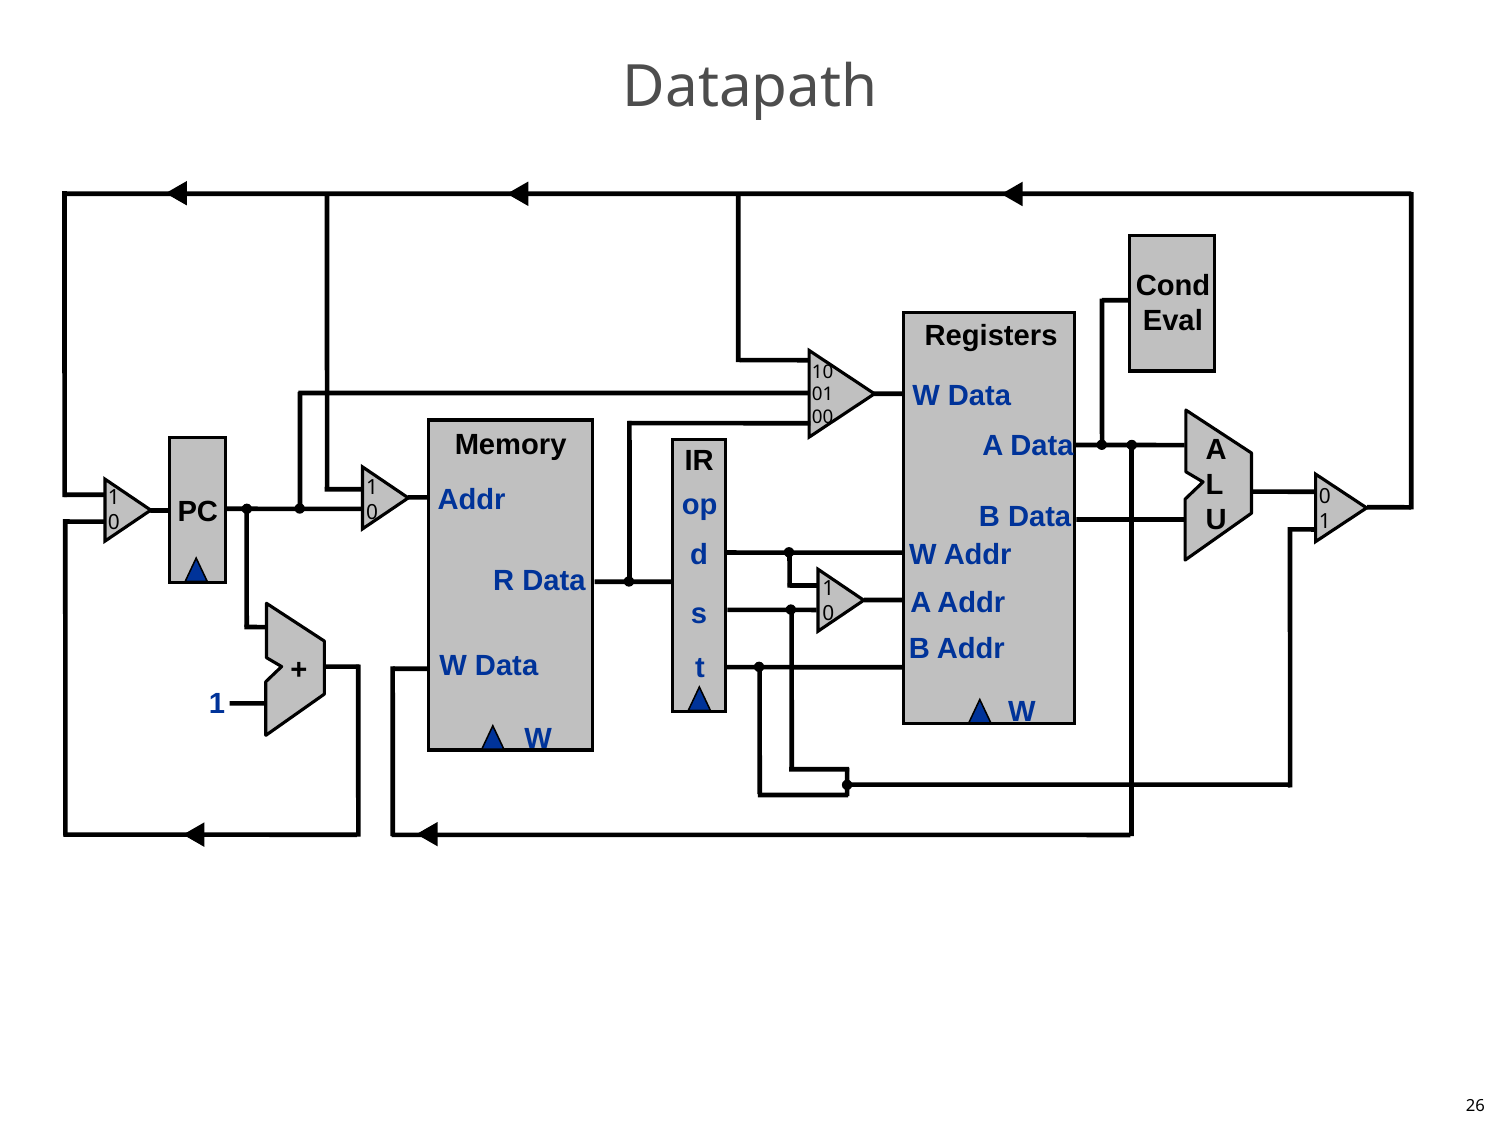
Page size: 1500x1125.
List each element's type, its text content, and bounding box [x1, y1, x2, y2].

text_box [265, 667, 325, 736]
text_box [167, 182, 187, 205]
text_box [1120, 234, 1226, 350]
title Datapath [0, 54, 1500, 130]
text_box [754, 662, 764, 672]
text_box [417, 823, 437, 846]
text_box [184, 823, 204, 846]
text_box [266, 641, 325, 666]
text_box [893, 641, 1090, 735]
slide_number 26 [1187, 1087, 1500, 1125]
text_box [508, 182, 528, 205]
text_box [842, 780, 852, 790]
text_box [422, 641, 601, 762]
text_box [666, 641, 733, 712]
text_box [1002, 183, 1022, 205]
text_box 1 [193, 676, 241, 727]
text_box + [275, 642, 323, 693]
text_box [92, 351, 1347, 633]
text_box [1351, 497, 1367, 519]
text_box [893, 308, 1090, 350]
